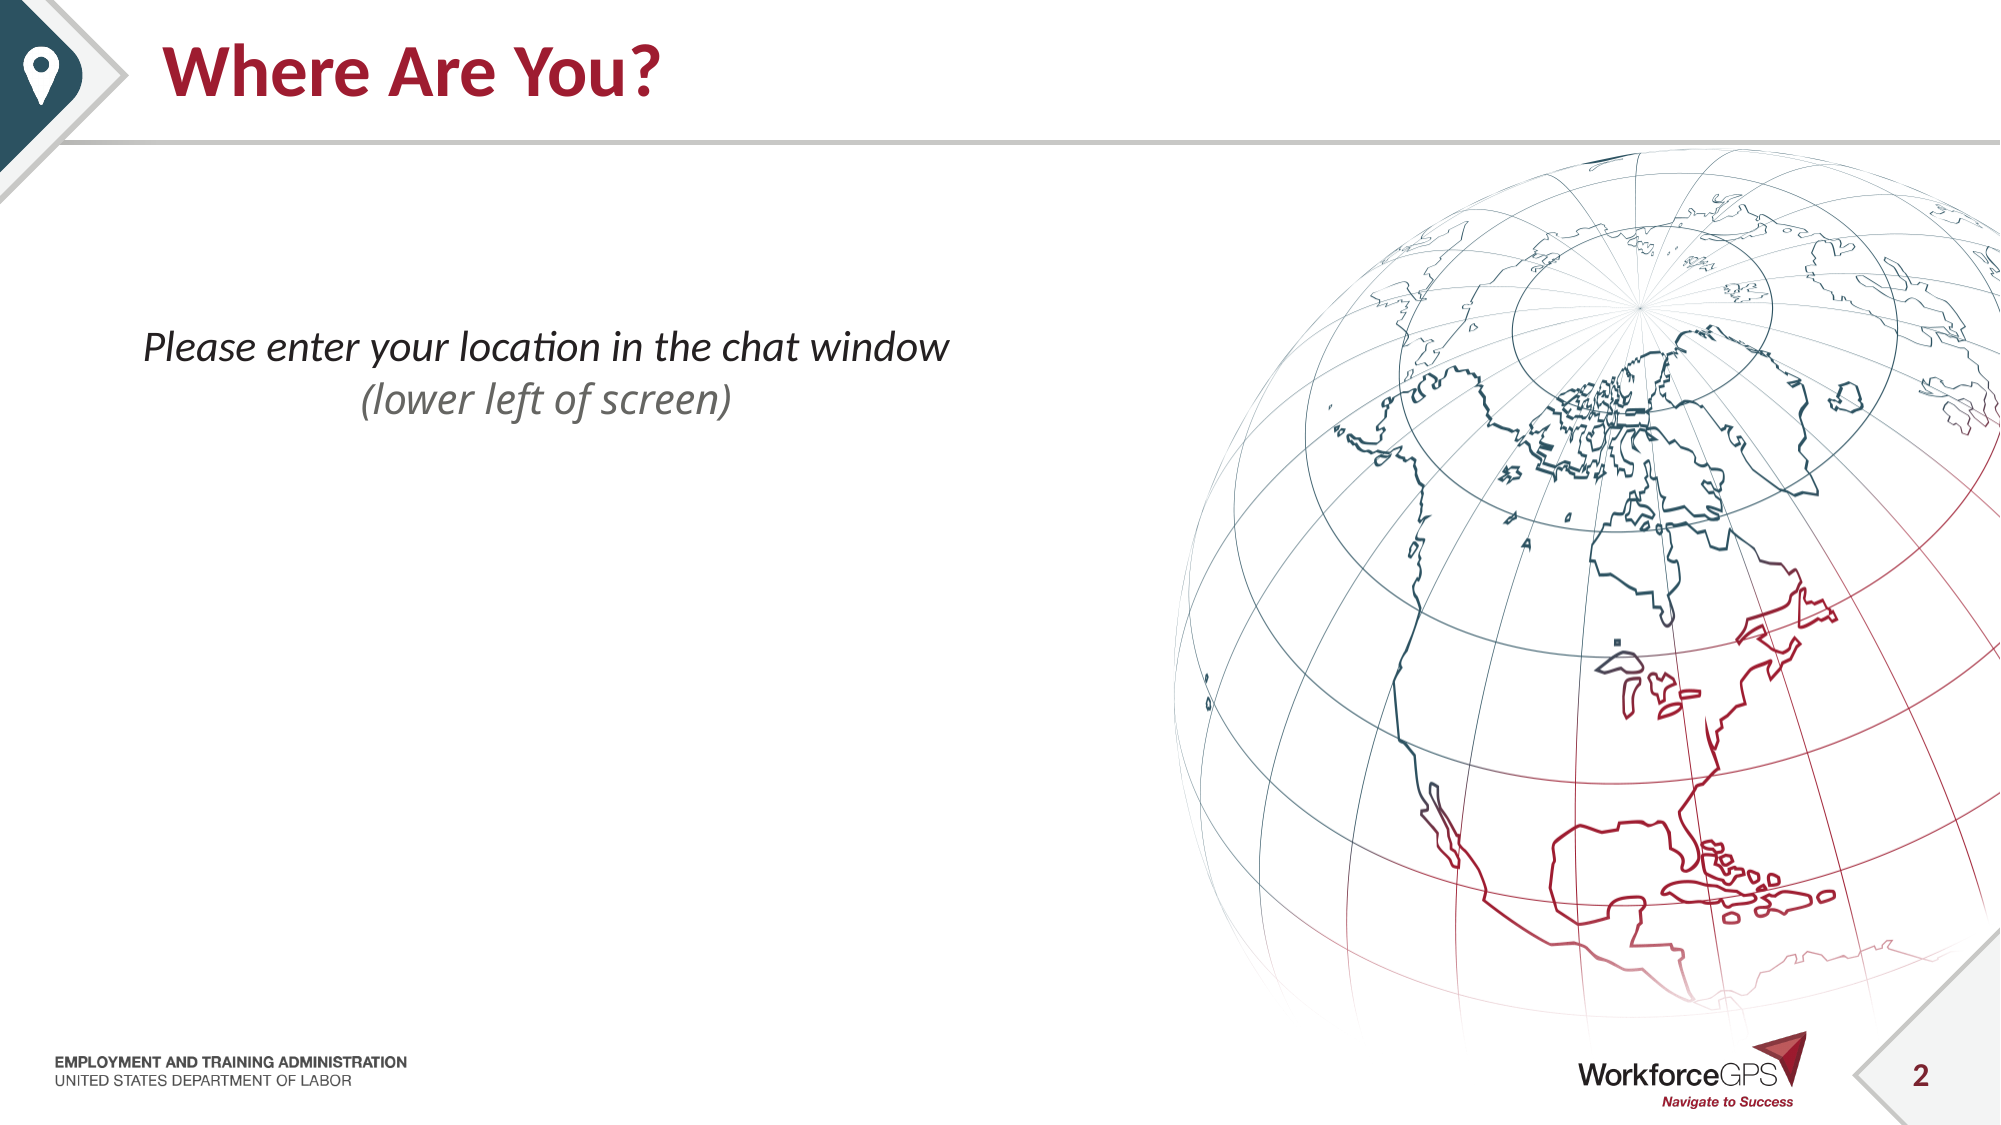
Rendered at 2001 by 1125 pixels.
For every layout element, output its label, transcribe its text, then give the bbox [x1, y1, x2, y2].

slide_number 2 [1867, 1042, 1975, 1103]
picture [0, 34, 82, 117]
list Please enter your location in the chat window (lower left of screen) [112, 278, 981, 468]
picture [1173, 148, 2000, 1085]
title Where Are You? [132, 7, 1829, 137]
